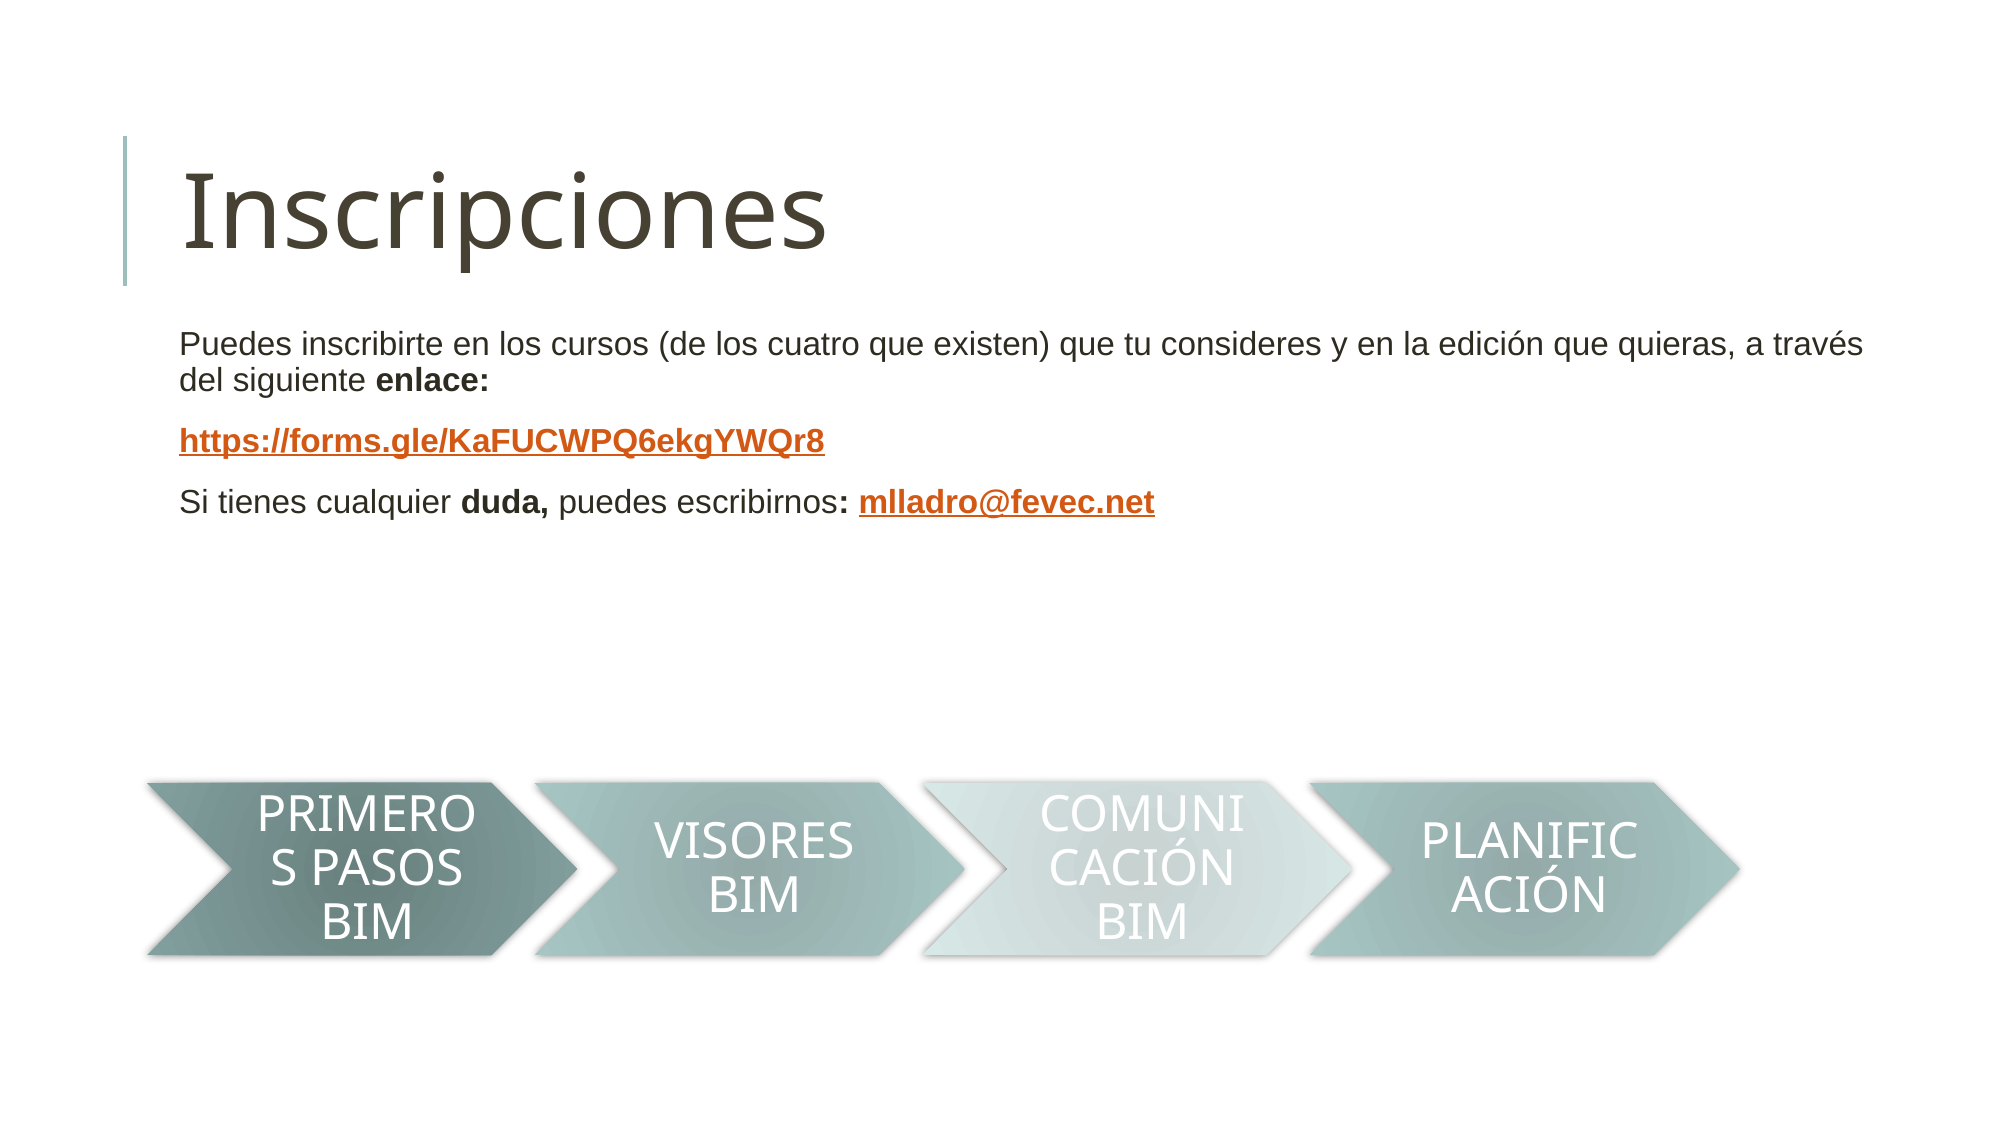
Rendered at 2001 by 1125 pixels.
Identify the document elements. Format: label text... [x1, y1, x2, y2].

list Puedes inscribirte en los cursos (de los cuatro que existen) que tu consideres y en la edición que quieras, a través del siguiente enlace: https://forms.gle/KaFUCWPQ6ekgYWQr8 Si tienes cualquier duda, puedes escribirnos: mlladro@fevec.net [96, 319, 1928, 980]
title Inscripciones [168, 96, 1763, 319]
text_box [146, 782, 1741, 956]
